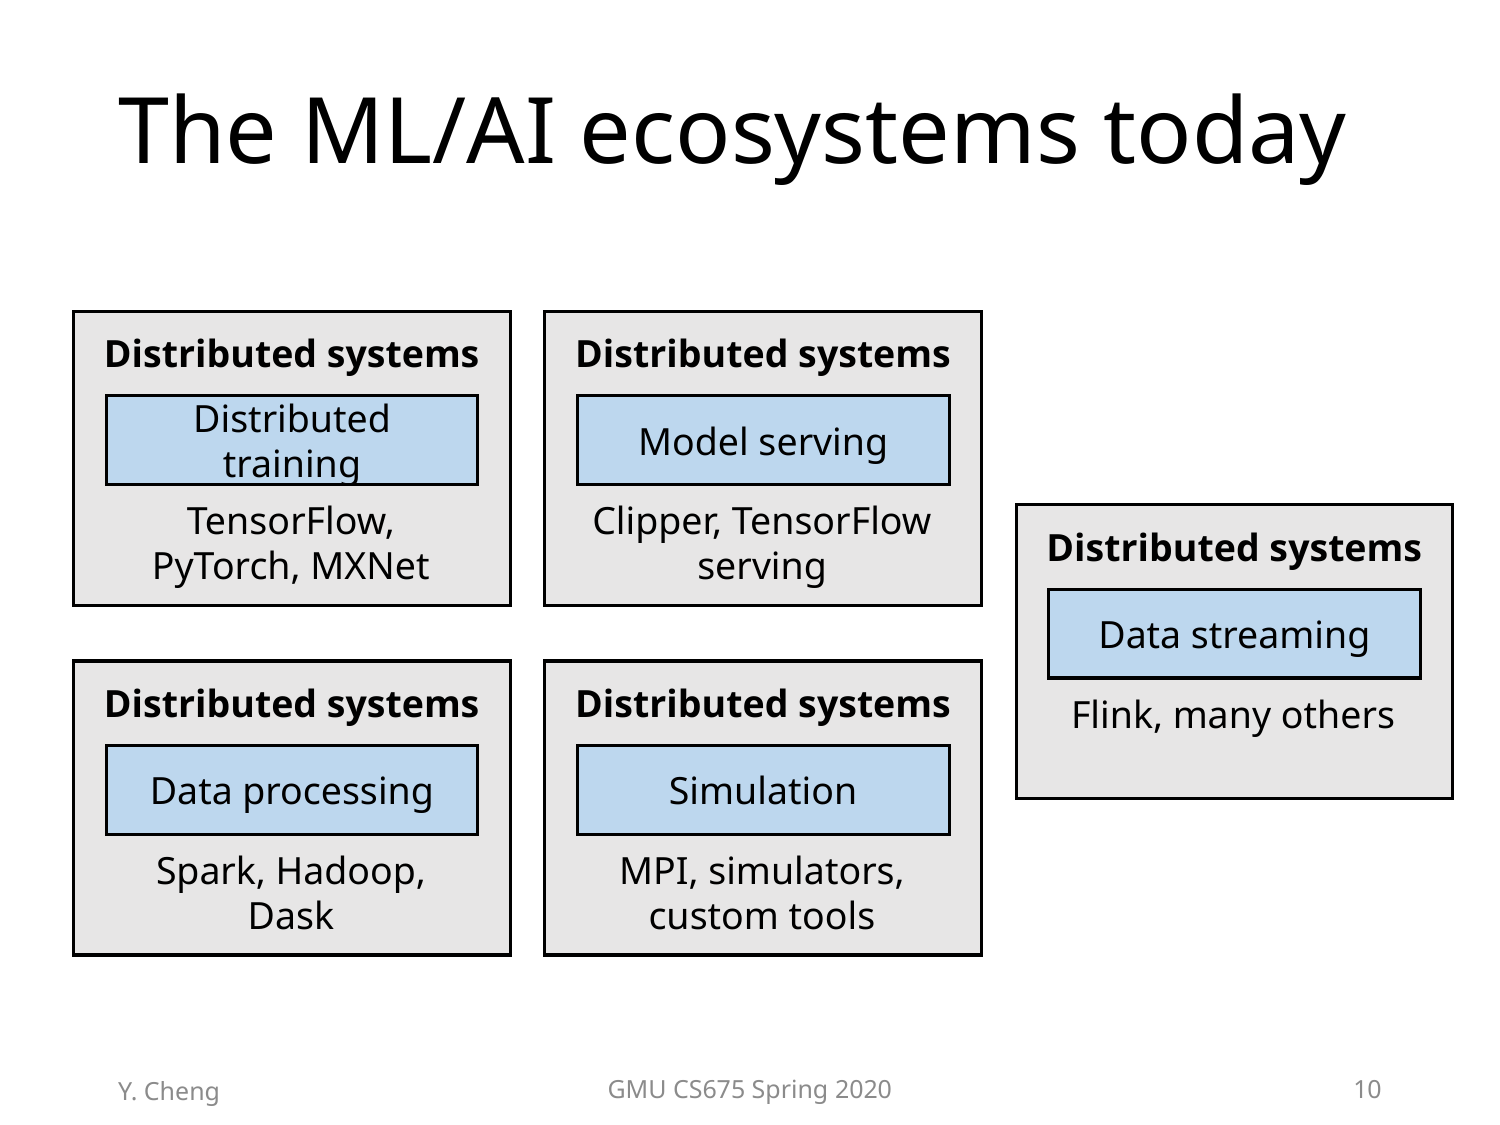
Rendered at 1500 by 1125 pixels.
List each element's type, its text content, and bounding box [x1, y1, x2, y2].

text_box Distributed systems [560, 323, 966, 383]
text_box [544, 310, 982, 606]
text_box Simulation [576, 745, 950, 835]
text_box TensorFlow, PyTorch, MXNet [103, 489, 478, 595]
slide_number Y. Cheng [103, 1060, 441, 1121]
text_box Distributed systems [560, 672, 966, 733]
text_box [1015, 504, 1454, 800]
text_box Model serving [576, 395, 950, 485]
text_box [73, 310, 511, 606]
text_box Distributed training [105, 395, 479, 485]
text_box Spark, Hadoop, Dask [103, 839, 478, 945]
text_box Distributed systems [89, 323, 495, 383]
text_box [544, 660, 982, 956]
title The ML/AI ecosystems today [103, 25, 1397, 243]
text_box Data processing [105, 745, 479, 835]
text_box Distributed systems [89, 672, 495, 733]
text_box Distributed systems [1031, 516, 1438, 577]
text_box Data streaming [1047, 588, 1421, 679]
text_box Clipper, TensorFlow serving [575, 489, 950, 595]
text_box [73, 660, 511, 956]
slide_number 10 [1059, 1060, 1397, 1121]
footer GMU CS675 Spring 2020 [496, 1060, 1004, 1121]
text_box Flink, many others [1046, 683, 1421, 744]
text_box MPI, simulators, custom tools [575, 839, 950, 945]
